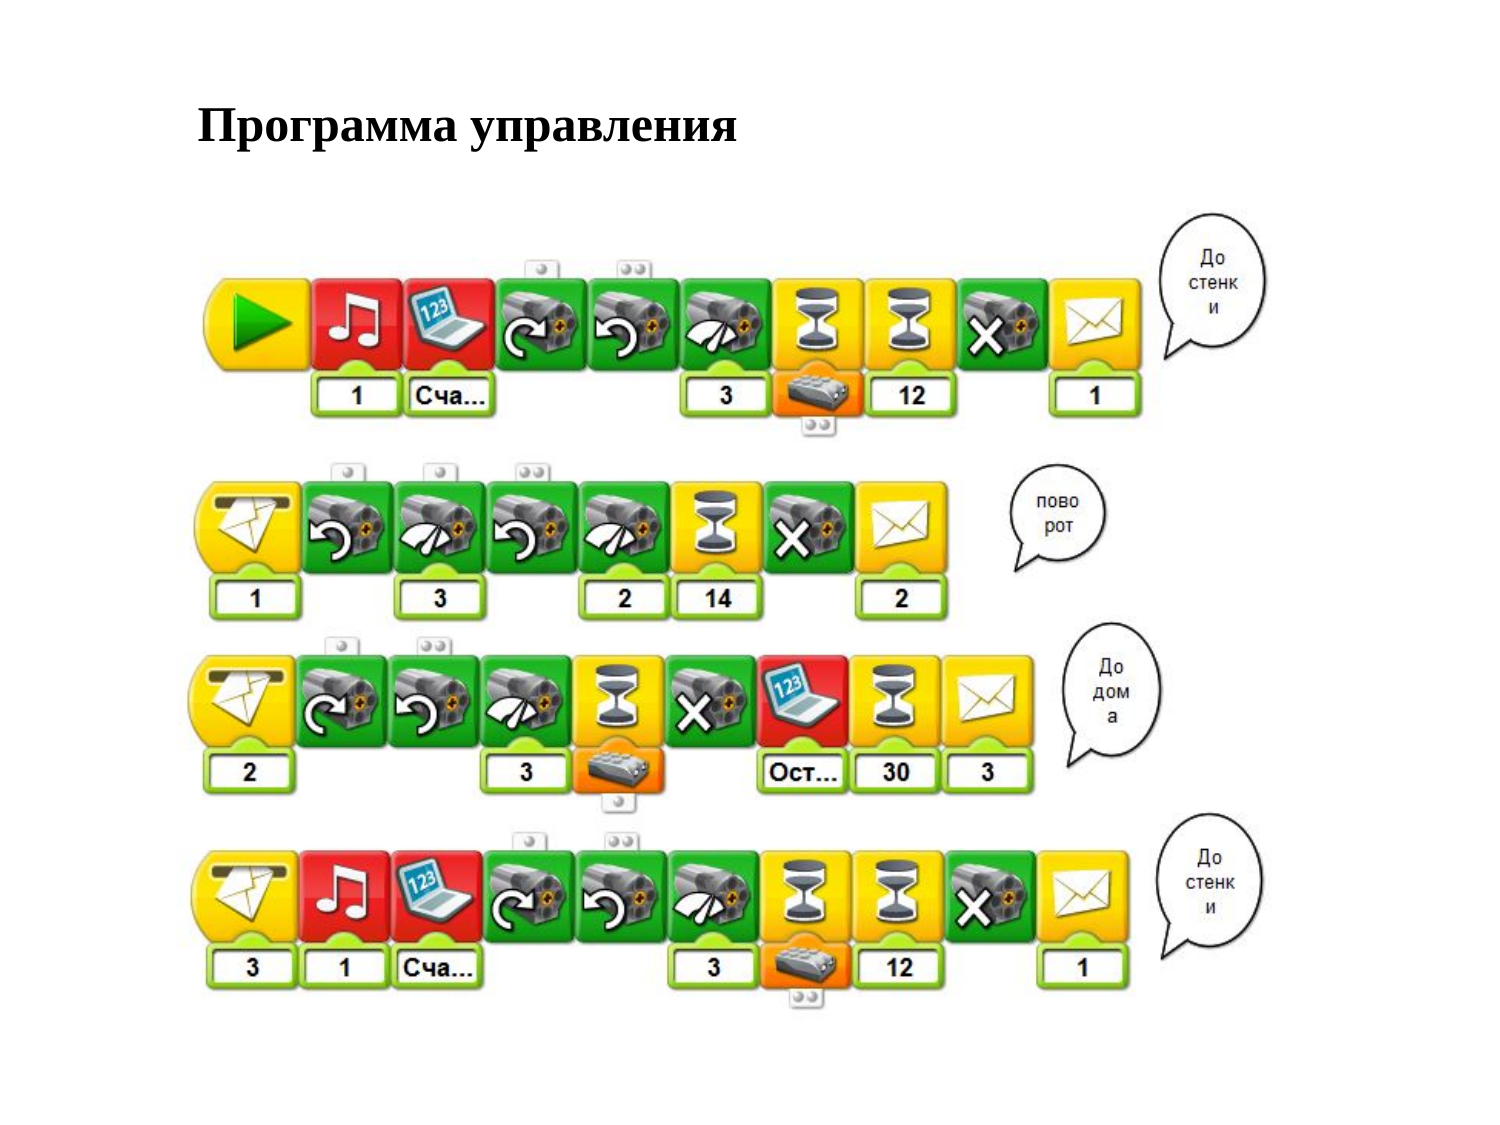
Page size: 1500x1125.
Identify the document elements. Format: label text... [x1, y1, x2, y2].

picture [177, 159, 1302, 1052]
text_box Программа управления [182, 84, 998, 158]
